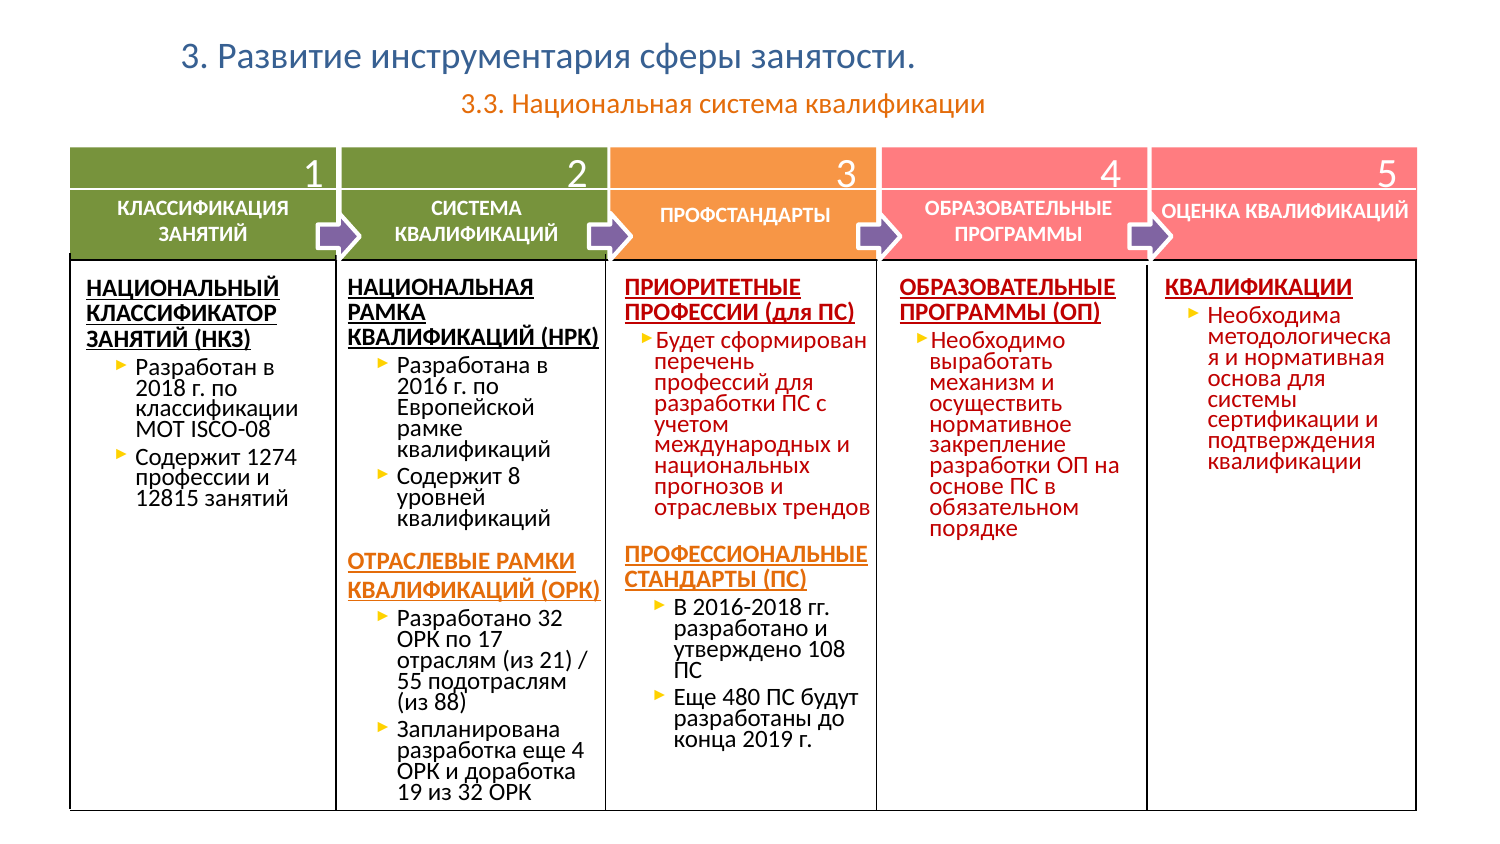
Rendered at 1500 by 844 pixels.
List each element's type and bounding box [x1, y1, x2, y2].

text_box [445, 77, 1002, 127]
text_box [69, 138, 1419, 822]
text_box [156, 31, 1480, 75]
